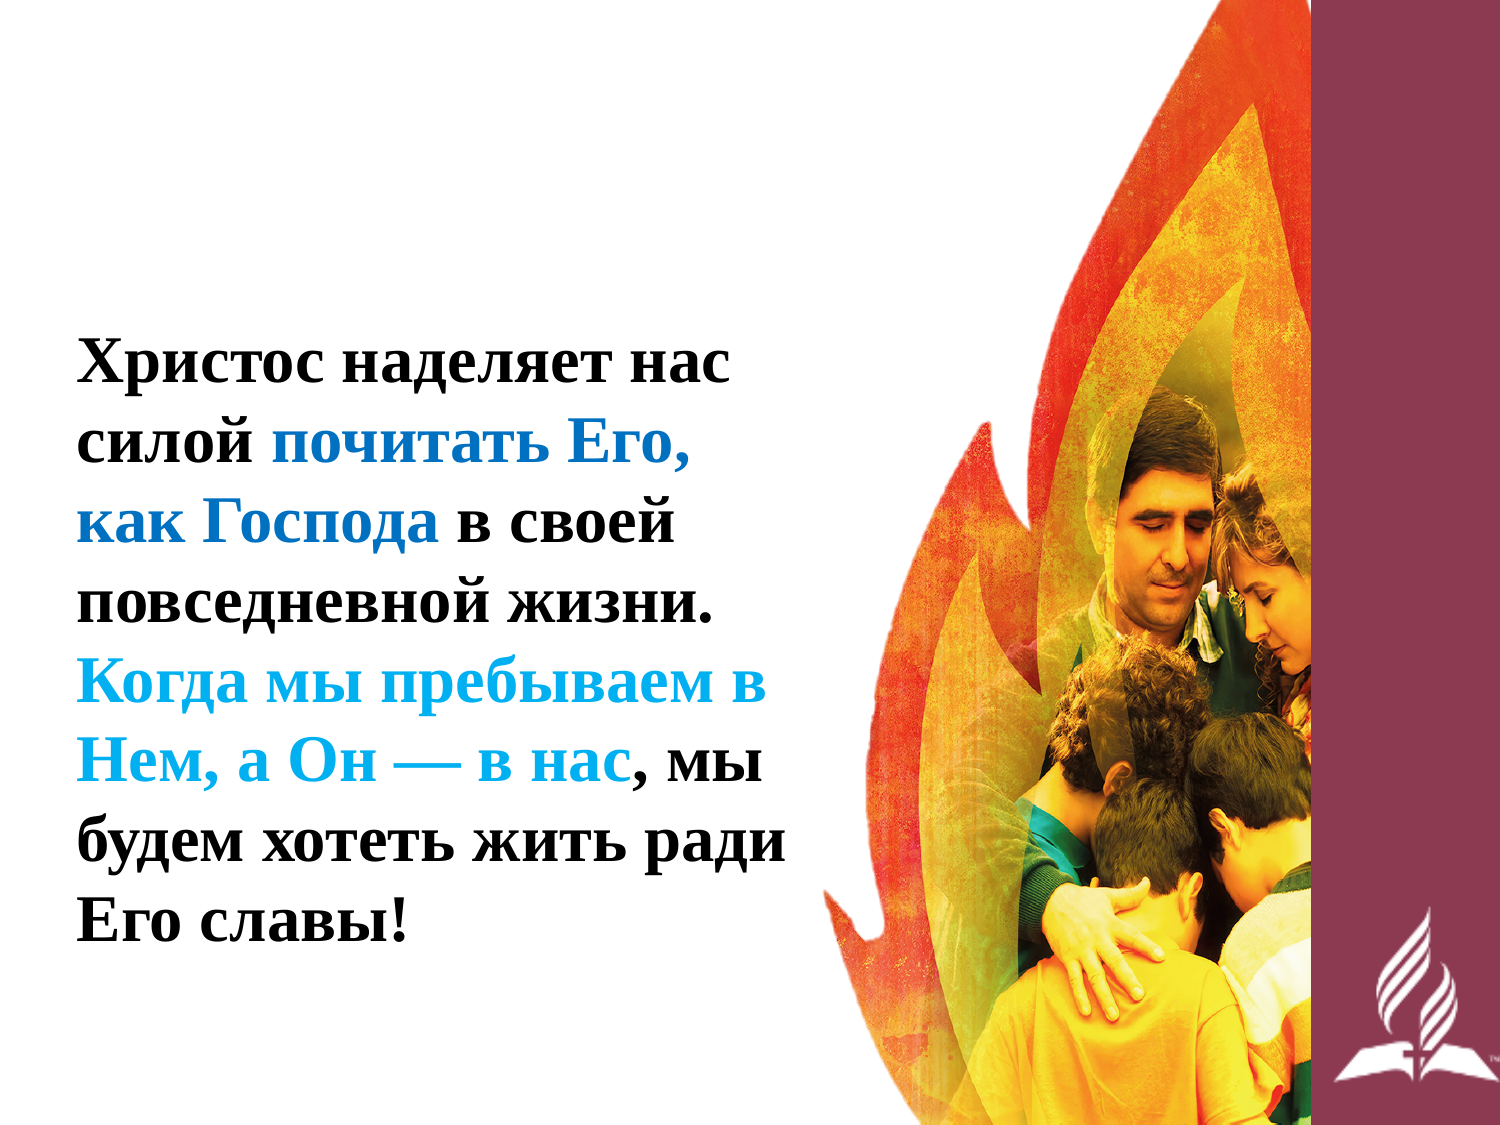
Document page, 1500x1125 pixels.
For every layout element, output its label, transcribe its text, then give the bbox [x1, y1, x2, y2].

text_box Христос наделяет нас силой почитать Его, как Господа в своей повседневной жизни. Когда мы пребываем в Нем, а Он — в нас, мы будем хотеть жить ради Его славы! [61, 140, 811, 1030]
picture [811, 0, 1500, 1125]
